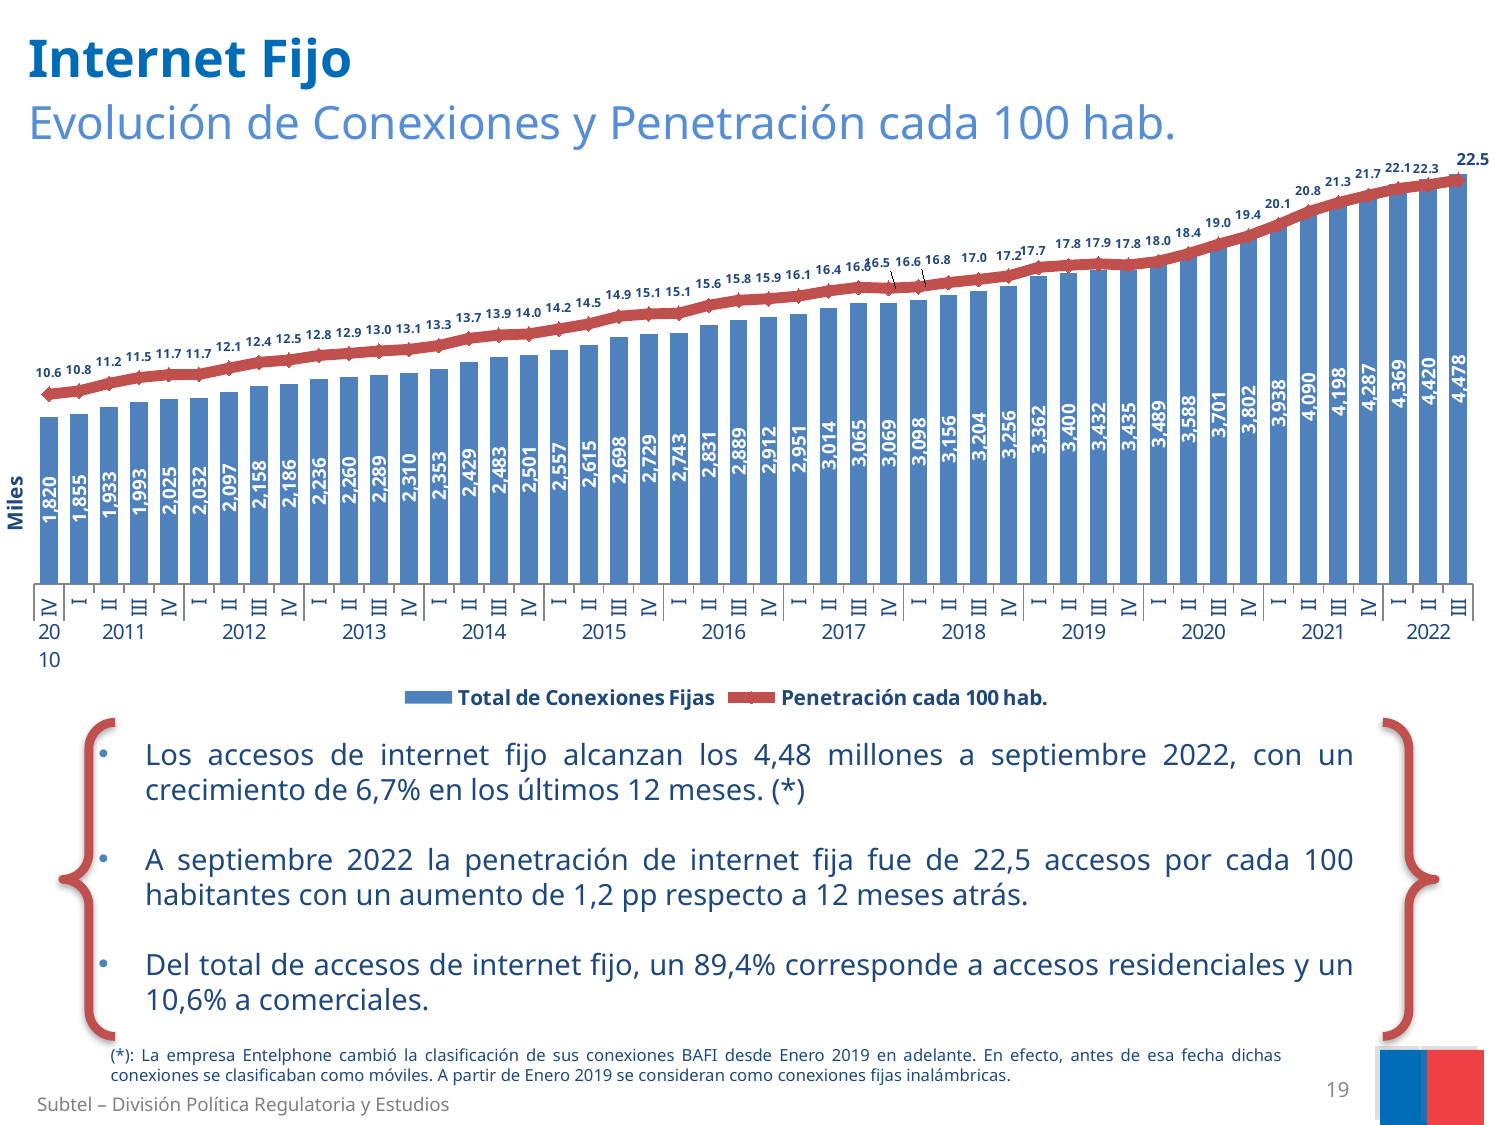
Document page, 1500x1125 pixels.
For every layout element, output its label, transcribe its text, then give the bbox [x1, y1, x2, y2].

text_box Internet Fijo Evolución de Conexiones y Penetración cada 100 hab. [0, 17, 1344, 138]
text_box (*): La empresa Entelphone cambió la clasificación de sus conexiones BAFI desde Enero 2019 en adelante. En efecto, antes de esa fecha dichas conexiones se clasificaban como móviles. A partir de Enero 2019 se consideran como conexiones fijas inalámbricas. [95, 1037, 1299, 1093]
text_box [59, 863, 83, 895]
text_box [1370, 729, 1439, 1040]
chart [0, 138, 1500, 718]
text_box Los accesos de internet fijo alcanzan los 4,48 millones a septiembre 2022, con un crecimiento de 6,7% en los últimos 12 meses. (*) A septiembre 2022 la penetración de internet fija fue de 22,5 accesos por cada 100 habitantes con un aumento de 1,2 pp respecto a 12 meses atrás. Del total de accesos de internet fijo, un 89,4% corresponde a accesos residenciales y un 10,6% a comerciales. [83, 729, 1370, 1059]
slide_number 19 [1014, 1070, 1365, 1112]
text_box Subtel – División Política Regulatoria y Estudios [22, 1084, 823, 1125]
